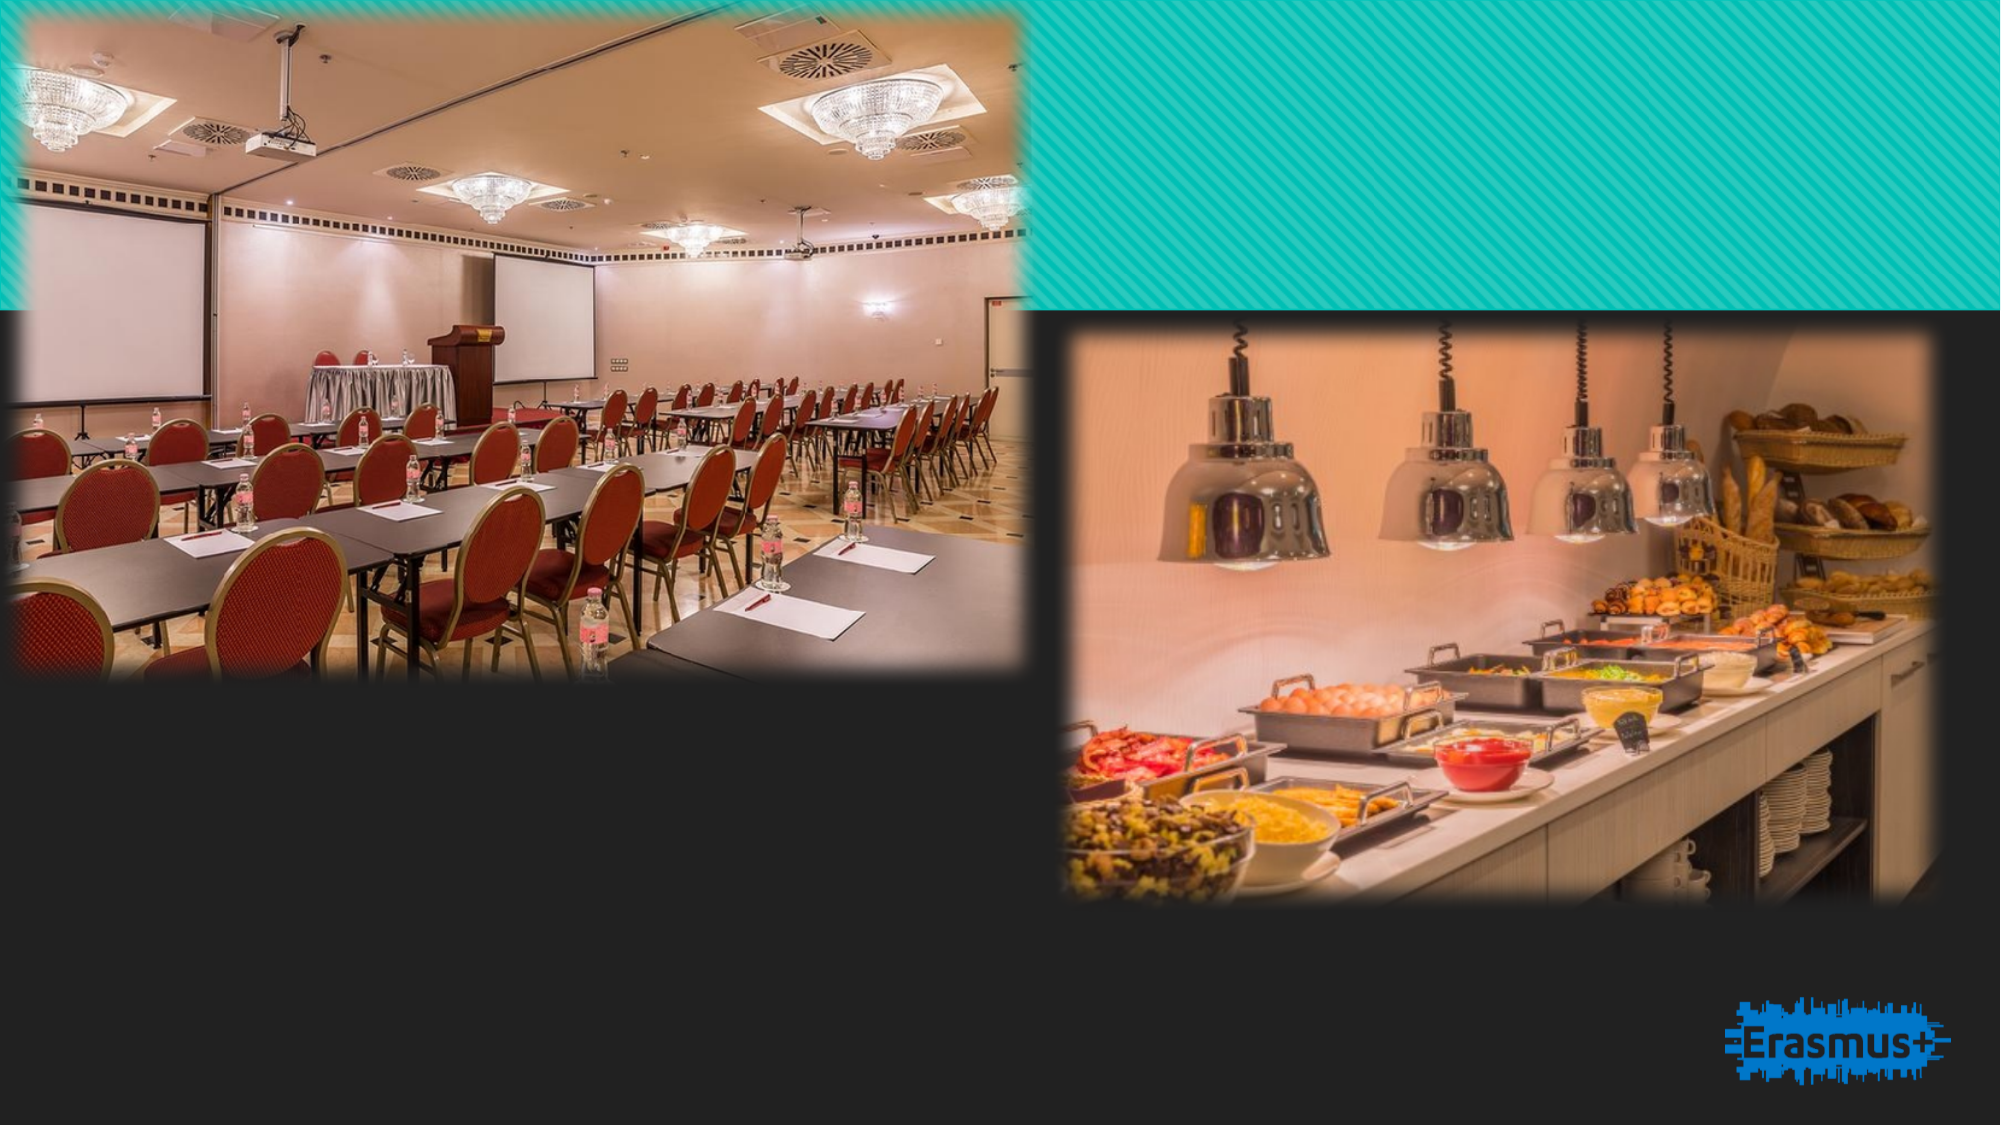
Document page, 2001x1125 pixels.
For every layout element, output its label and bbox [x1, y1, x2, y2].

picture [1725, 985, 1951, 1096]
picture [0, 0, 1043, 689]
picture [1052, 313, 1951, 914]
